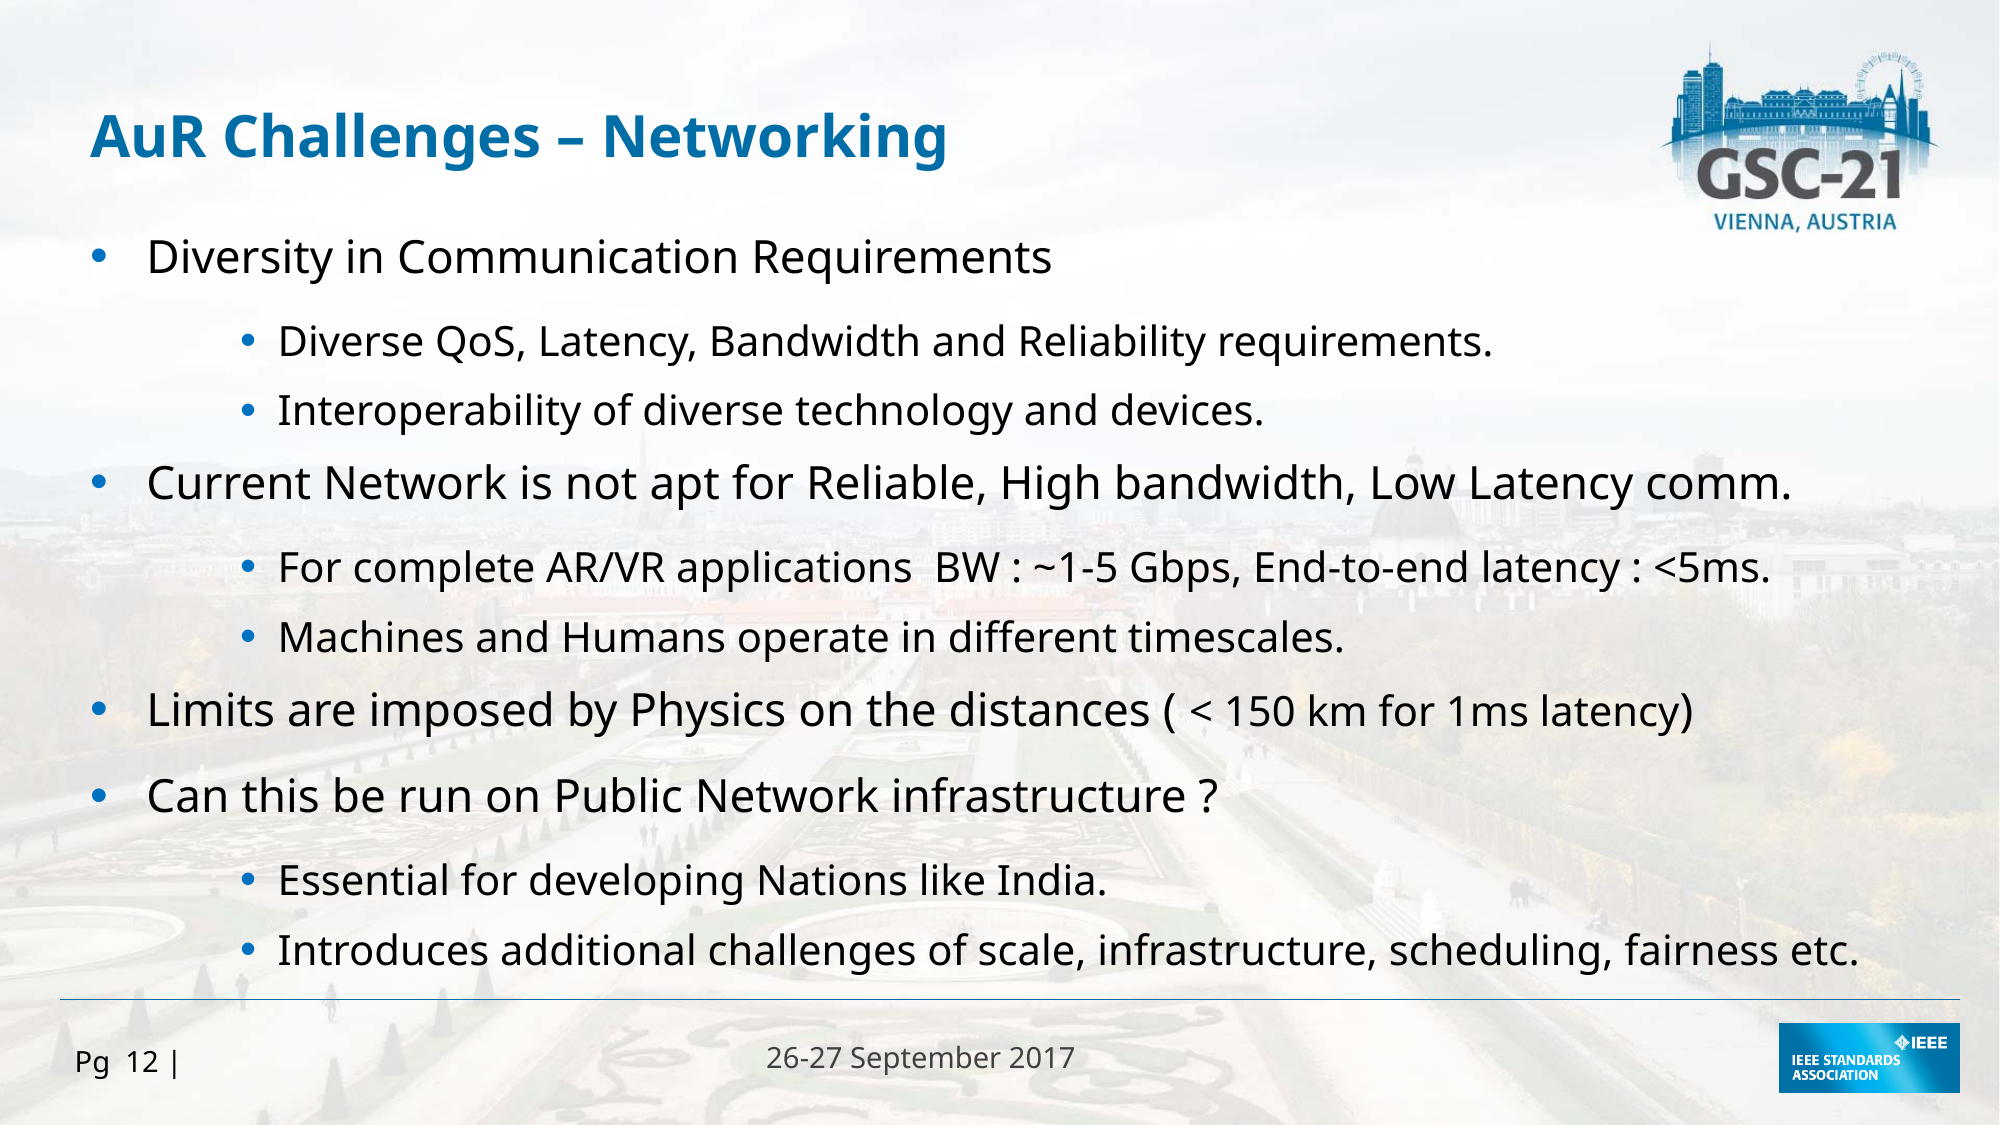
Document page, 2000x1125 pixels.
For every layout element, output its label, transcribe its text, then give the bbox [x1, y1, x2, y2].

slide_number Pg 12 | [59, 1035, 475, 1094]
list AuR Challenges – Networking [90, 101, 1899, 208]
picture [0, 0, 2000, 1125]
list Diversity in Communication Requirements Diverse QoS, Latency, Bandwidth and Reliability requirements. Interoperability of diverse technology and devices. Current Network is not apt for Reliable, High bandwidth, Low Latency comm. For complete AR/VR applications BW : ~1-5 Gbps, End-to-end latency : <5ms. Machines and Humans operate in different timescales. Limits are imposed by Physics on the distances ( < 150 km for 1ms latency) Can this be run on Public Network infrastructure ? Essential for developing Nations like India. Introduces additional challenges of scale, infrastructure, scheduling, fairness etc. [90, 222, 1981, 964]
